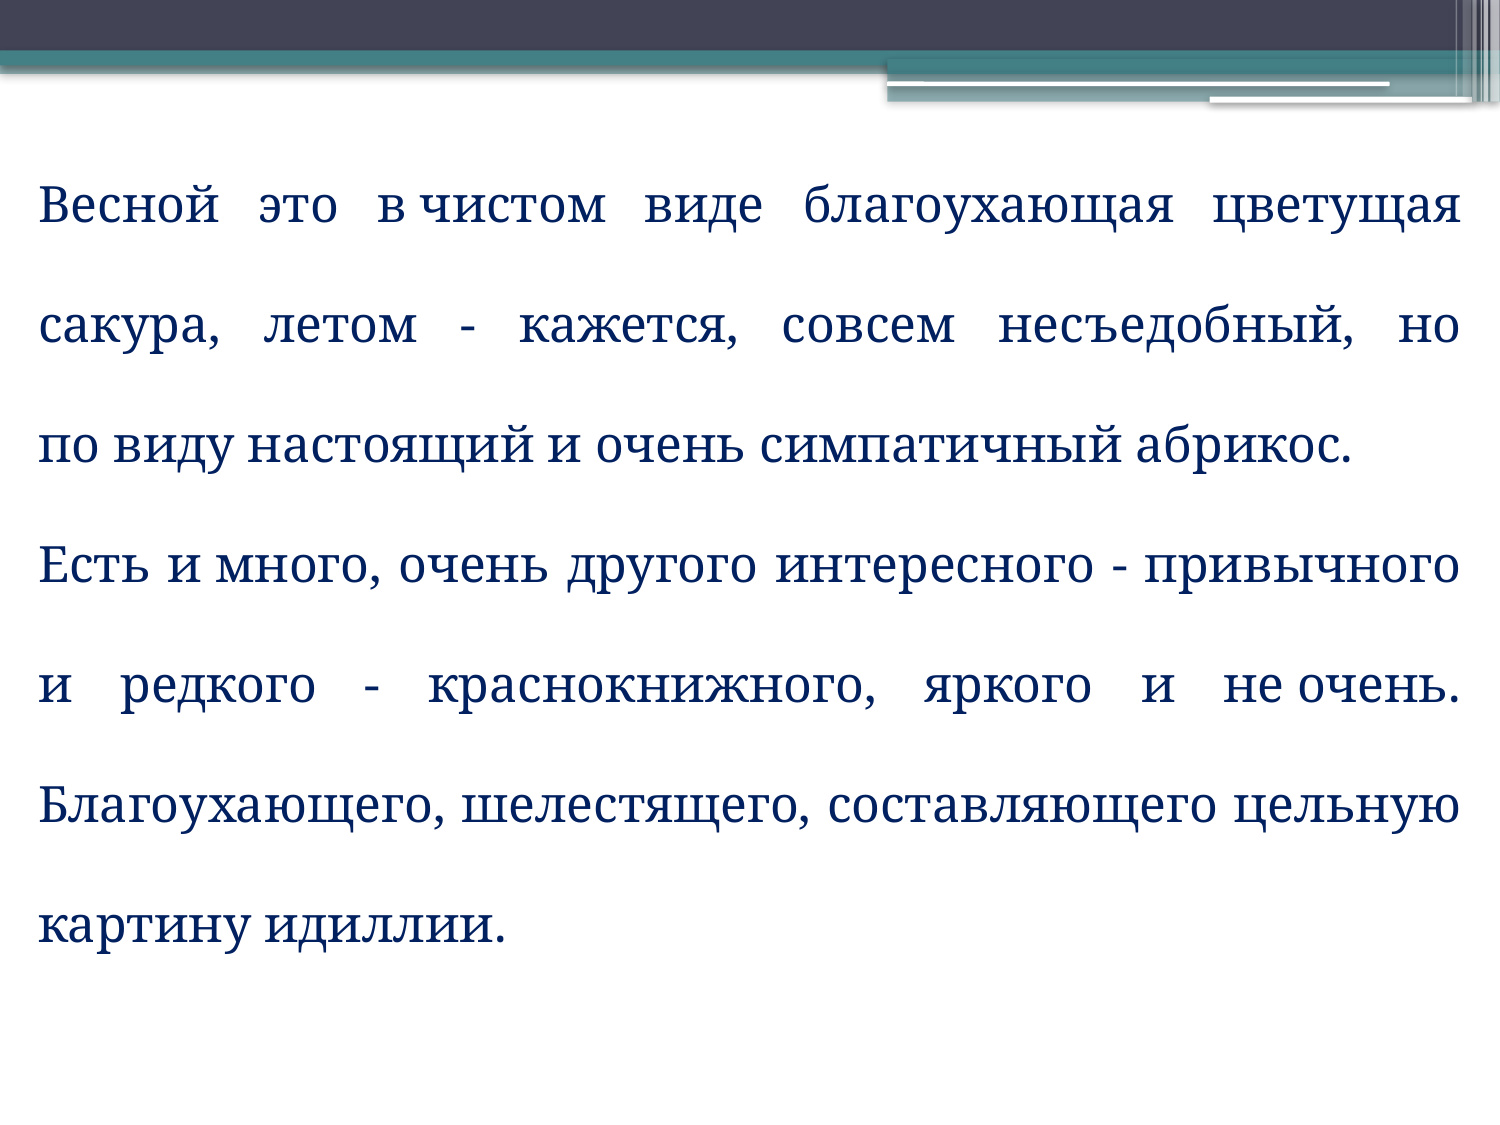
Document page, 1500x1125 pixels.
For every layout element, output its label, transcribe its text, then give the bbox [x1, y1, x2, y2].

text_box Весной это в чистом виде благоухающая цветущая сакура, летом - кажется, совсем несъедобный, но по виду настоящий и очень симпатичный абрикос. Есть и много, очень другого интересного - привычного и редкого - краснокнижного, яркого и не очень. Благоухающего, шелестящего, составляющего цельную картину идиллии. [23, 105, 1477, 961]
